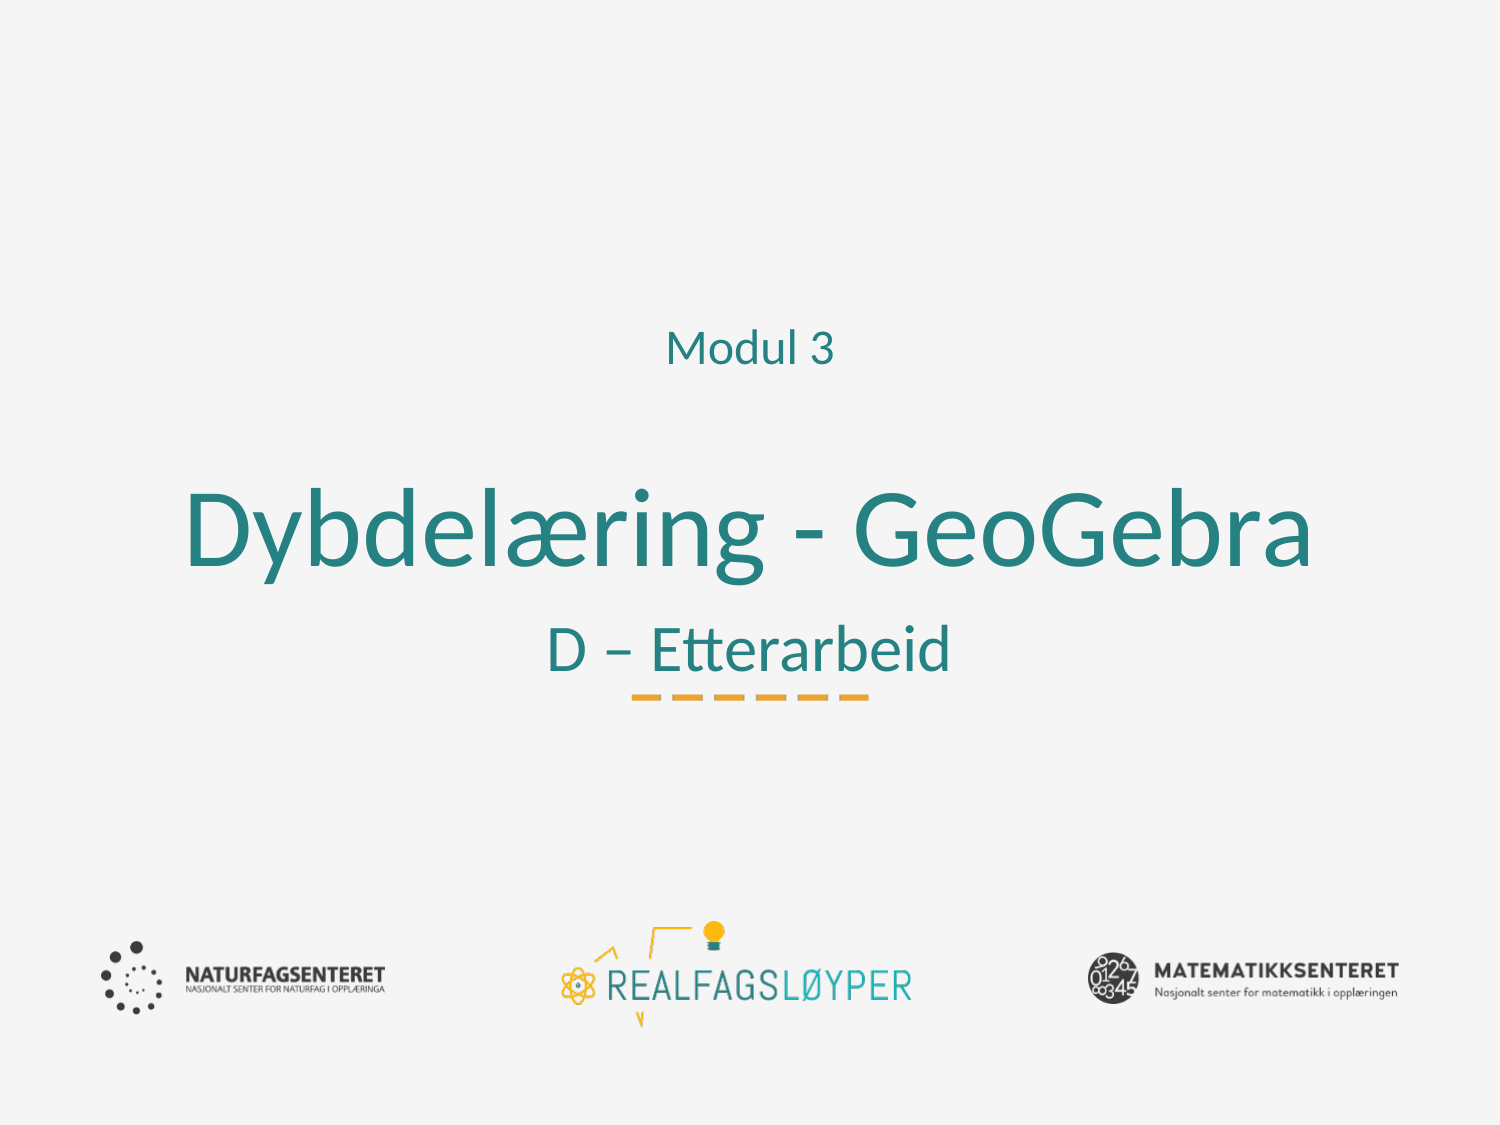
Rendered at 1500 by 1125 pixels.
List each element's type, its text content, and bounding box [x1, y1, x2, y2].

picture [632, 695, 868, 700]
title Dybdelæring - GeoGebra D – Etterarbeid [110, 419, 1390, 695]
subtitle Modul 3 [316, 313, 1184, 387]
picture [1088, 952, 1399, 1004]
picture [101, 941, 385, 1015]
picture [561, 921, 912, 1028]
